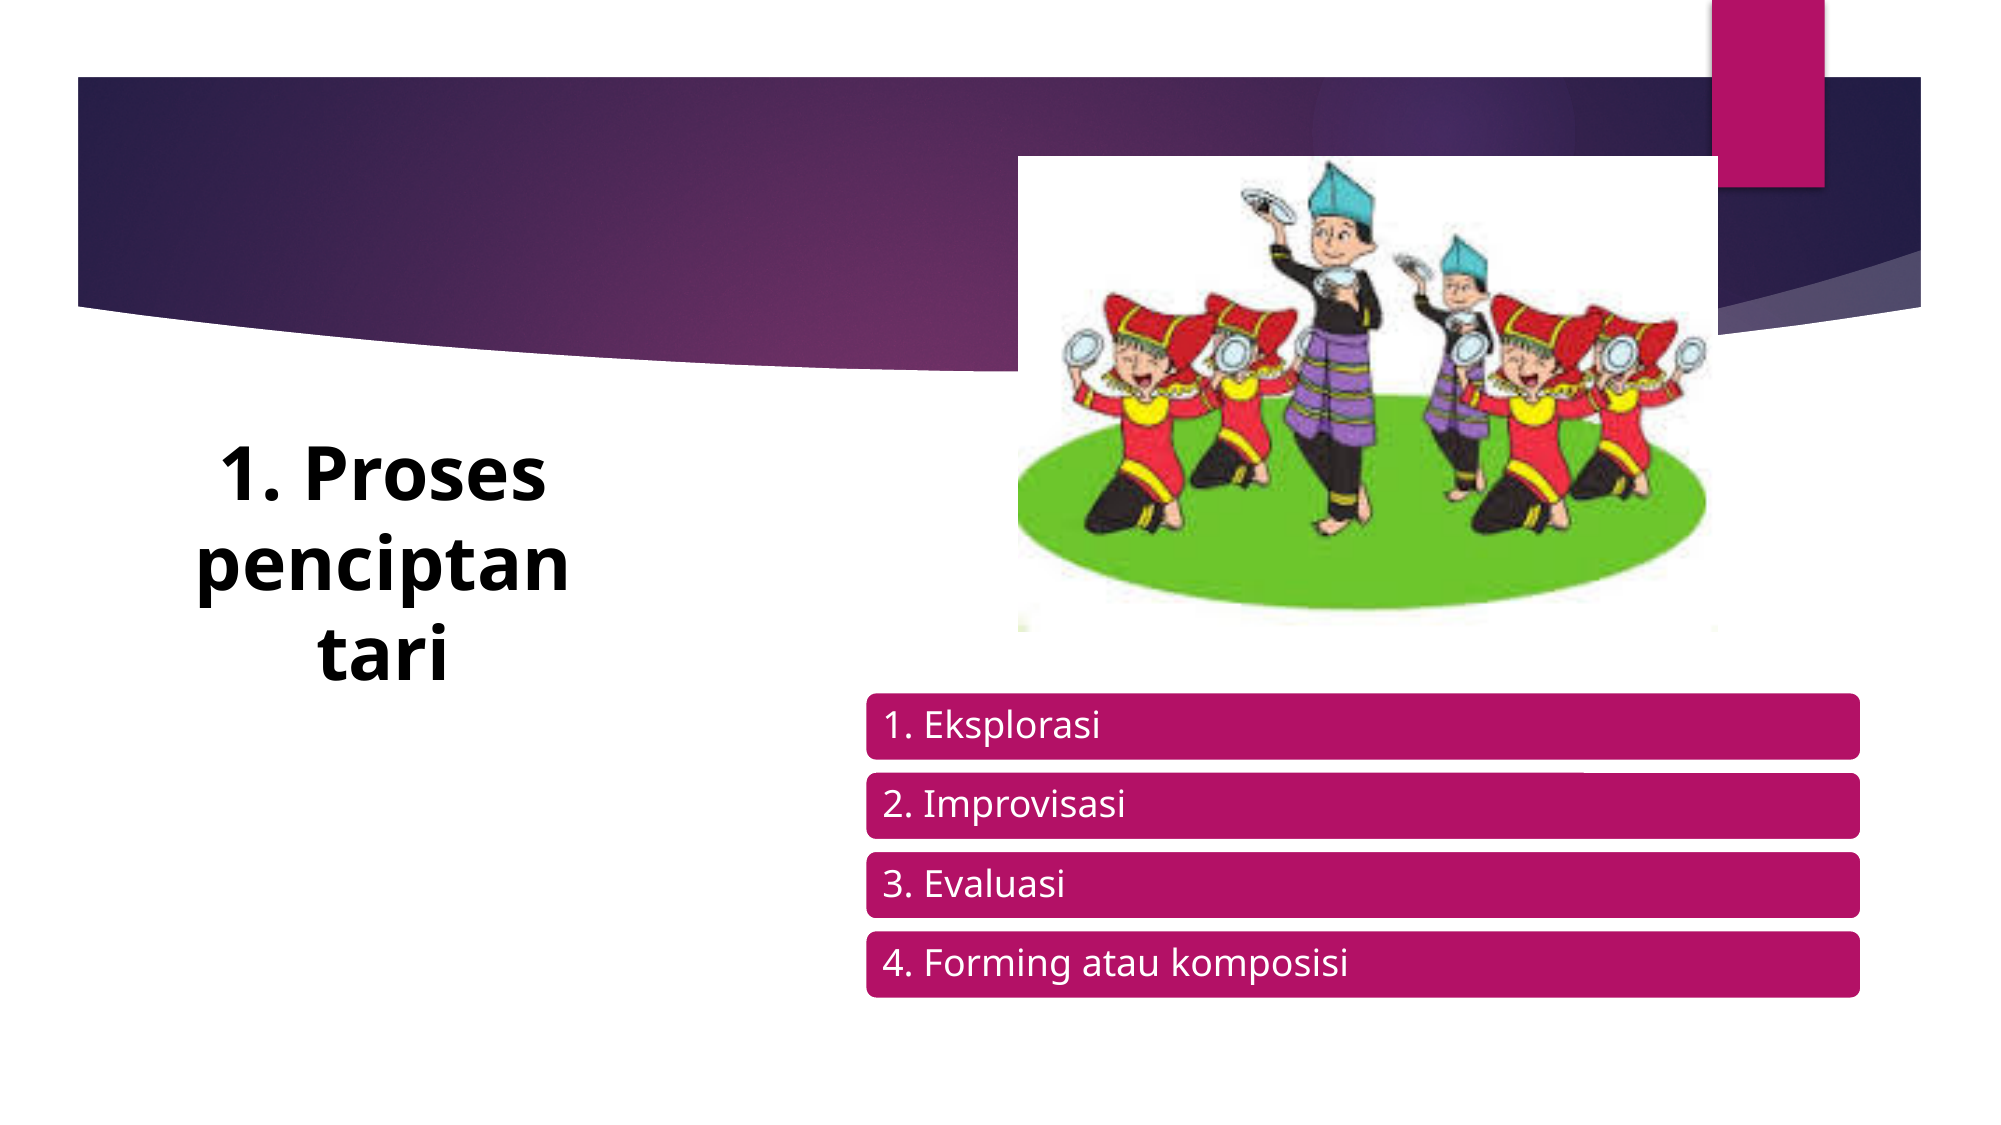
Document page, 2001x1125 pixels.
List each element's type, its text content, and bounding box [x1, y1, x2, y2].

picture [1018, 155, 1718, 632]
title 1. Proses penciptan tari [106, 133, 661, 987]
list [863, 686, 1863, 1005]
